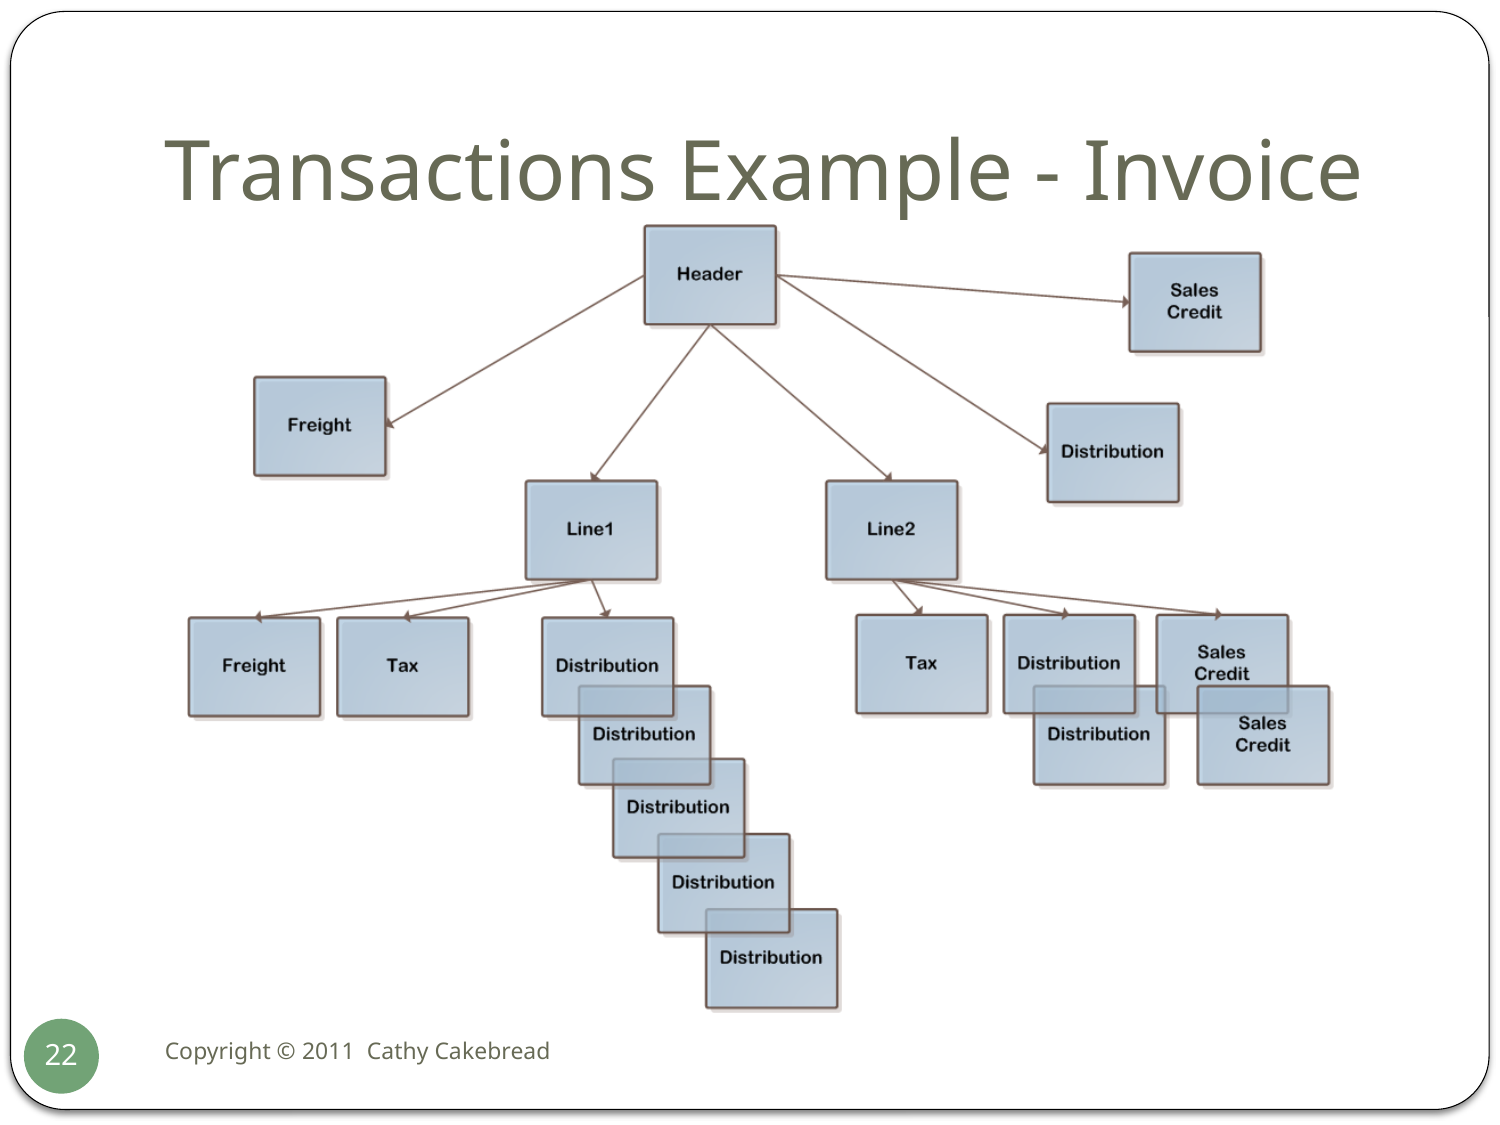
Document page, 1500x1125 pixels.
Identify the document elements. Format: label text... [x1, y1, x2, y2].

title Transactions Example - Invoice [150, 45, 1425, 233]
footer Copyright © 2011 Cathy Cakebread [150, 1012, 800, 1088]
picture [187, 224, 1334, 1013]
slide_number 22 [23, 1018, 99, 1094]
